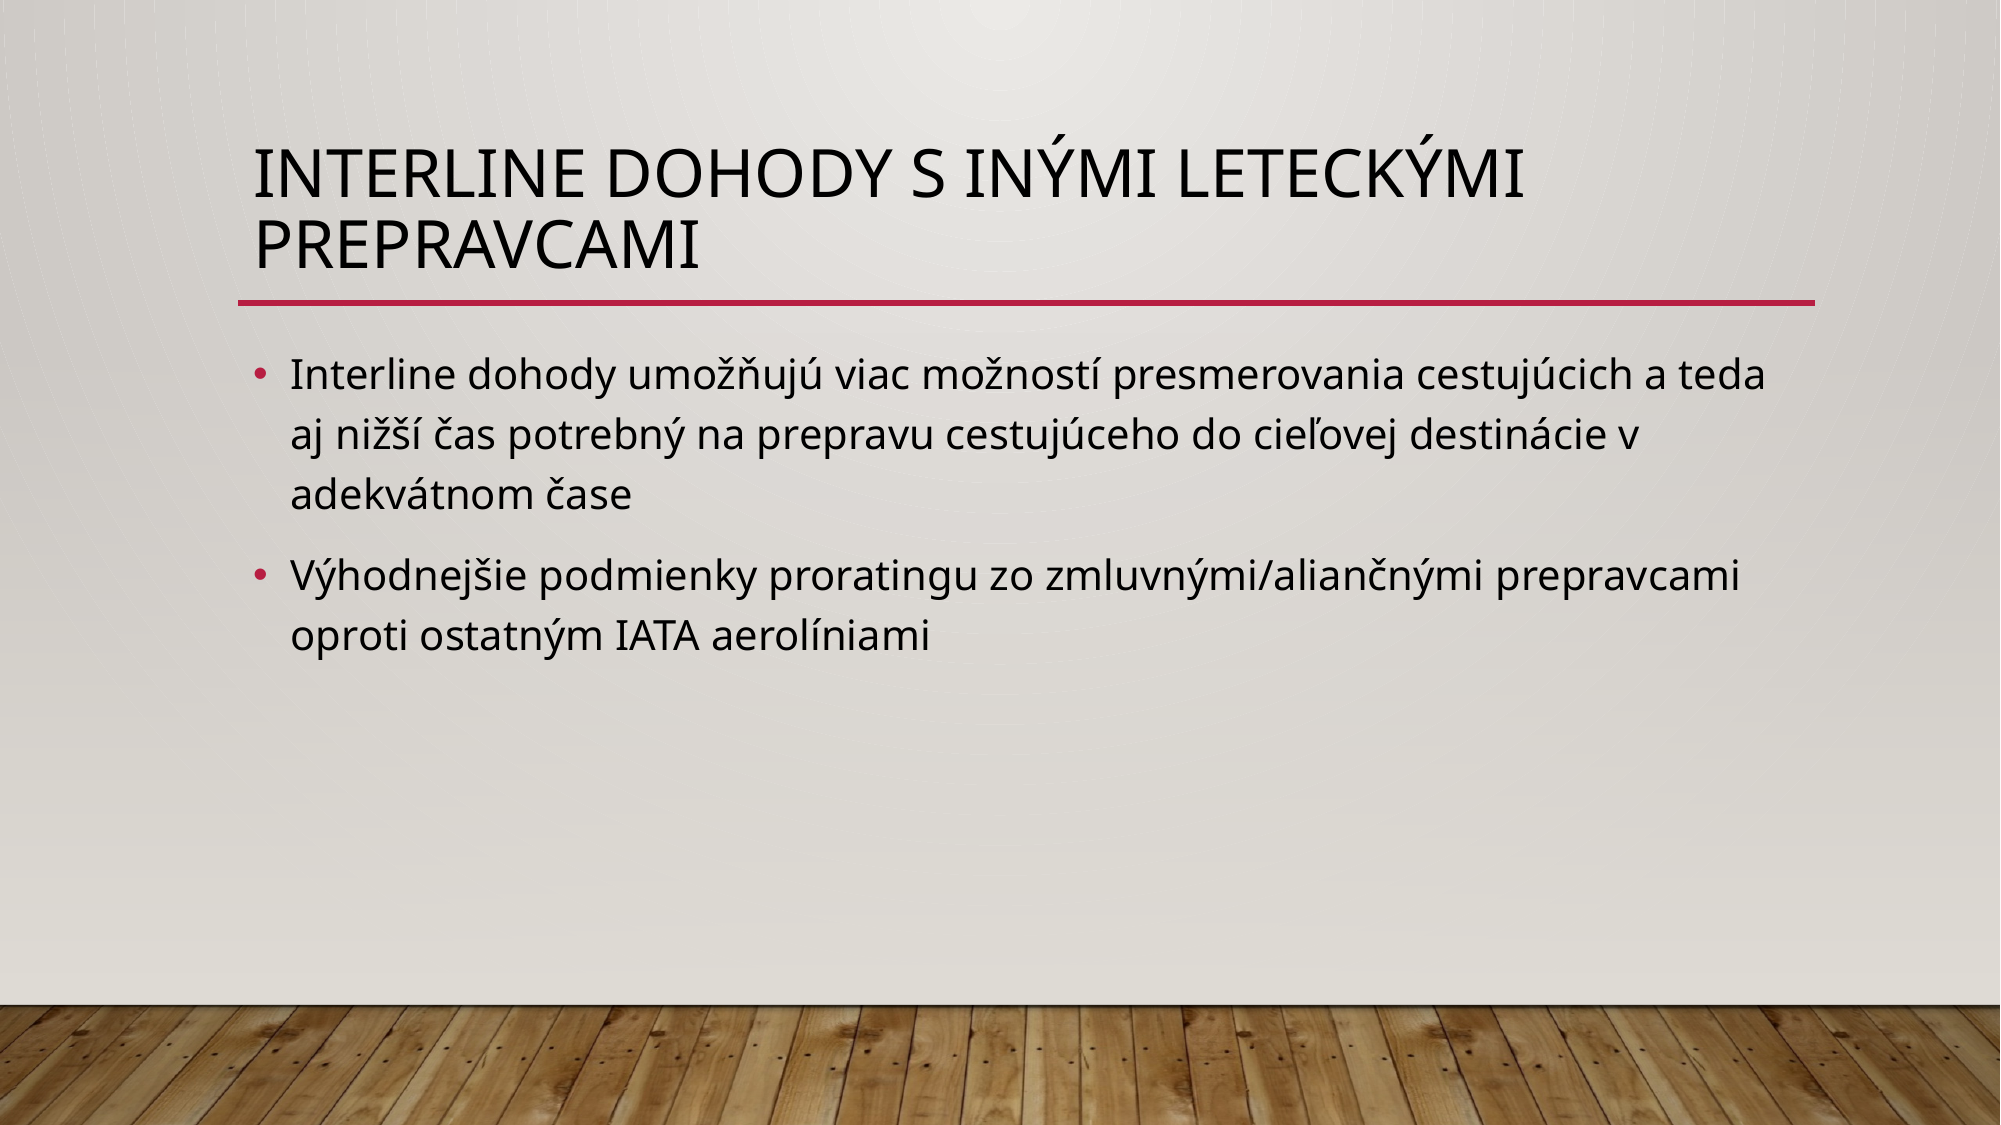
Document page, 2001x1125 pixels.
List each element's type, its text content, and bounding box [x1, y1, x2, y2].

title Interline dohody s inými leteckými prepravcami [238, 131, 1814, 305]
picture [0, 1005, 2000, 1125]
list Interline dohody umožňujú viac možností presmerovania cestujúcich a teda aj nižší čas potrebný na prepravu cestujúceho do cieľovej destinácie v adekvátnom čase Výhodnejšie podmienky proratingu zo zmluvnými/aliančnými prepravcami oproti ostatným IATA aerolíniami [238, 330, 1814, 897]
